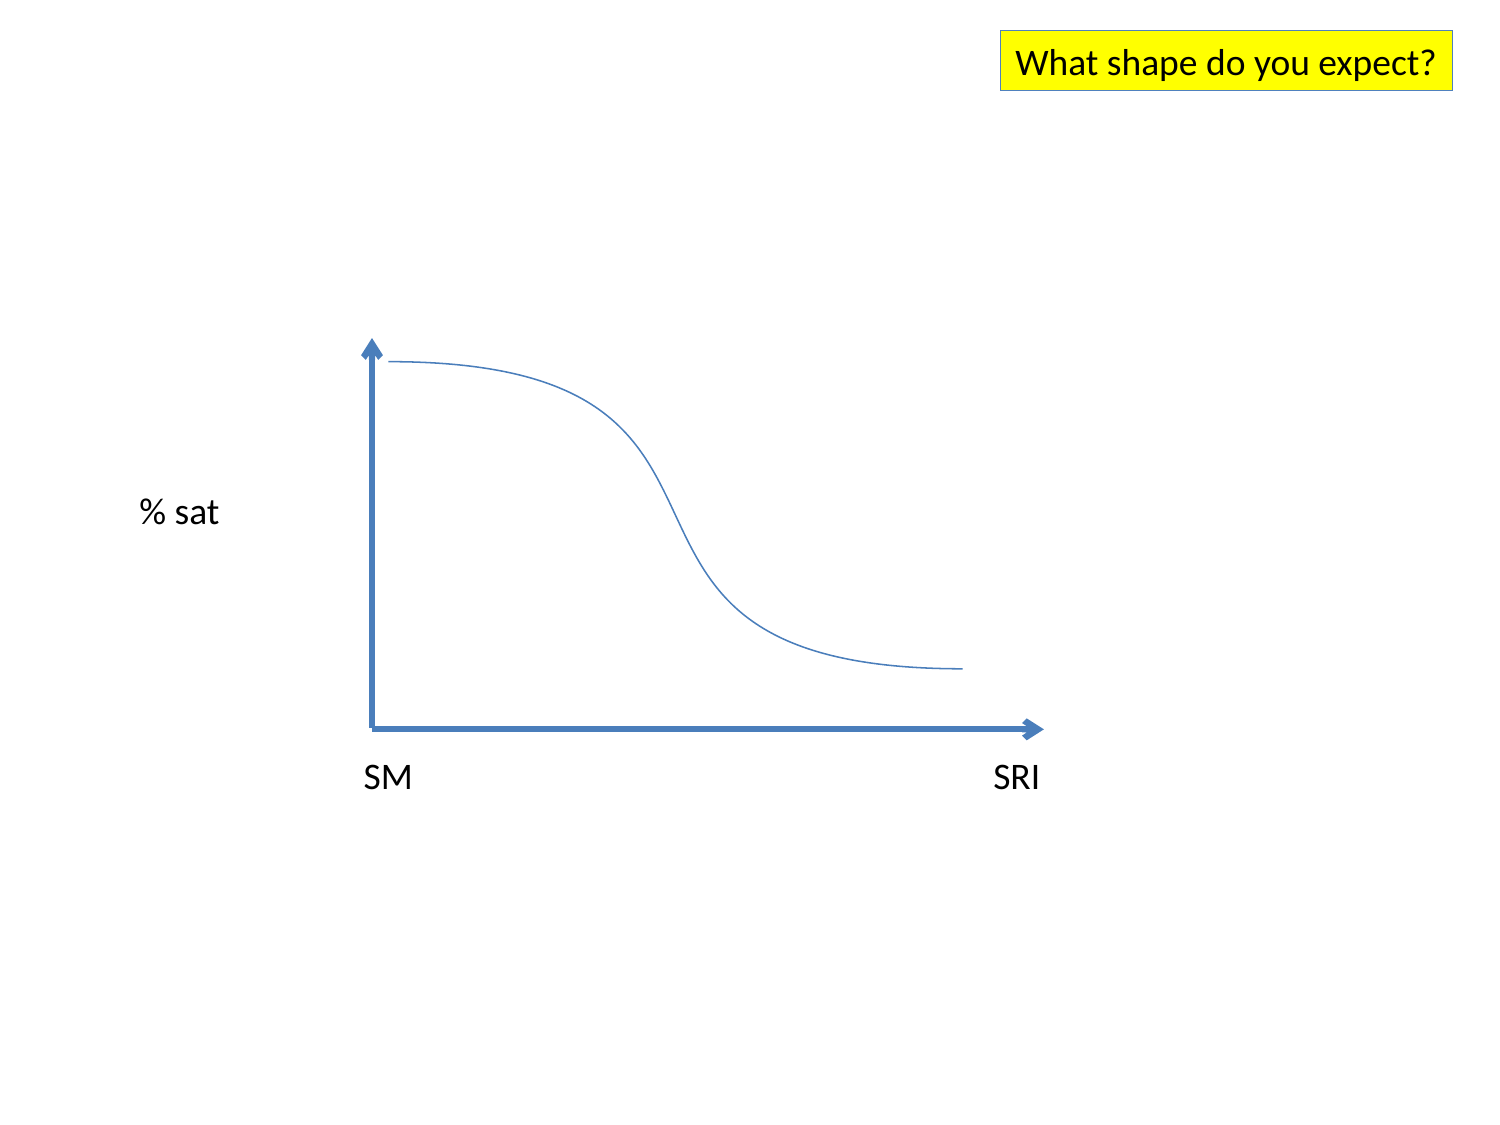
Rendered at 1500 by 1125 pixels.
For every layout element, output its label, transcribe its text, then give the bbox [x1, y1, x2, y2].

text_box % sat [124, 479, 235, 540]
text_box What shape do you expect? [1000, 30, 1453, 91]
text_box SRI [978, 744, 1056, 805]
text_box SM [348, 744, 428, 805]
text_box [388, 361, 963, 670]
